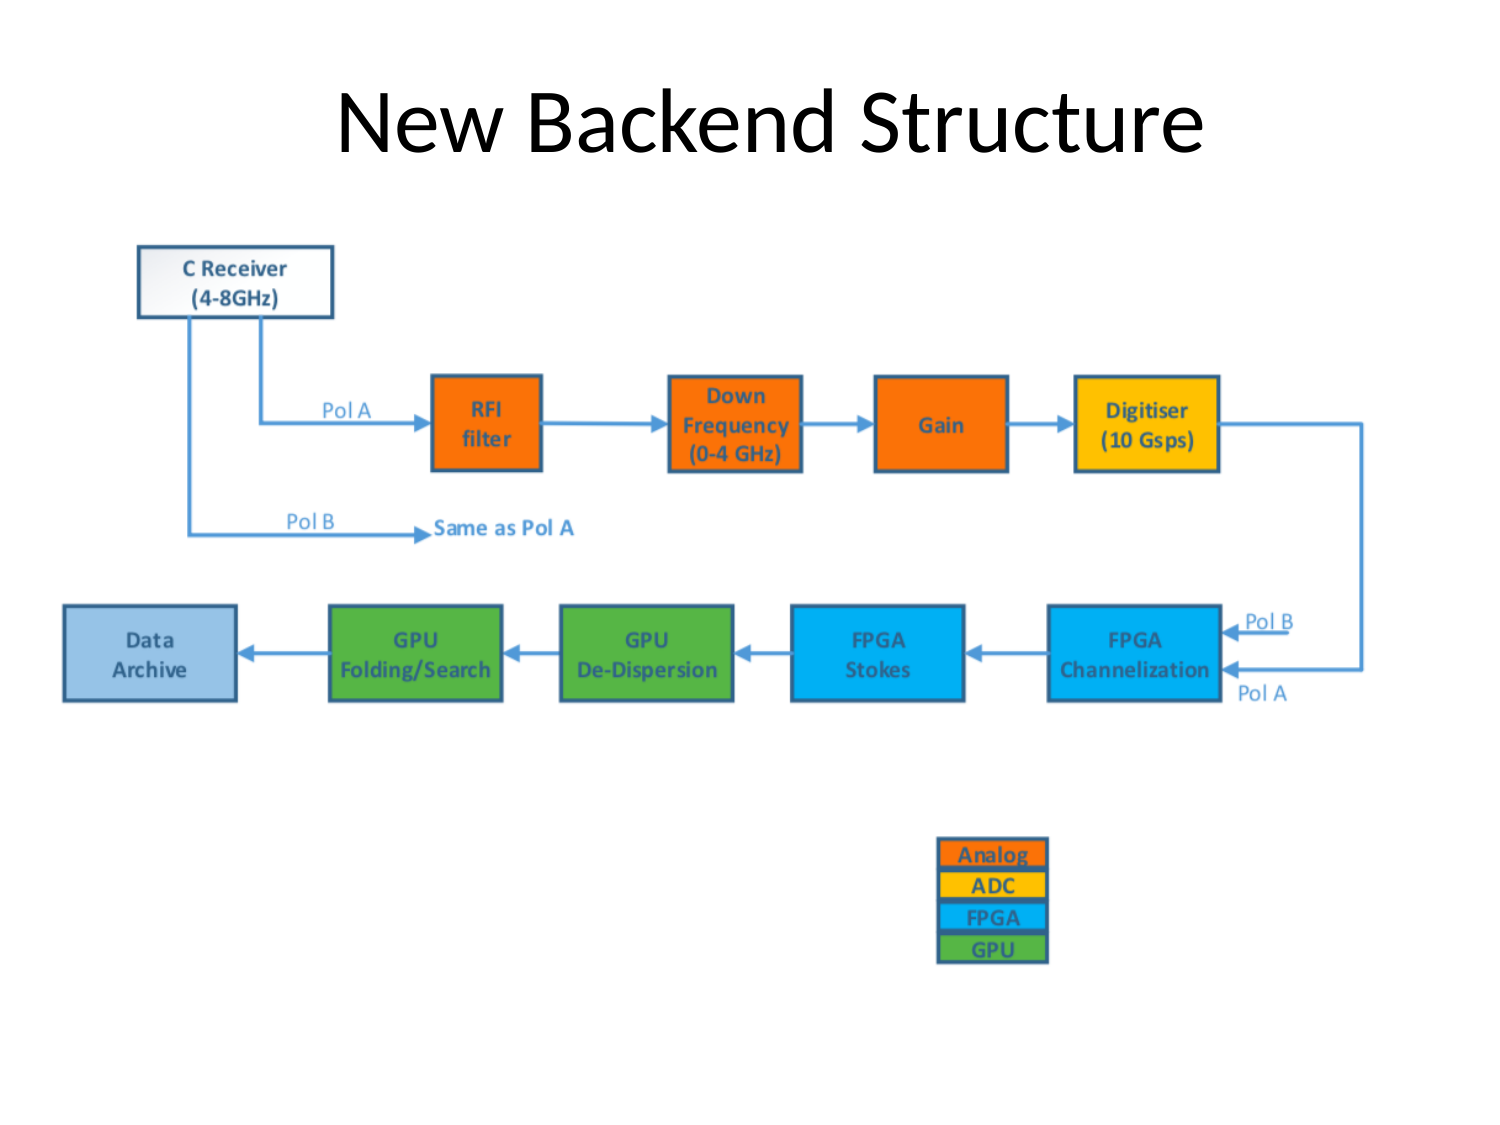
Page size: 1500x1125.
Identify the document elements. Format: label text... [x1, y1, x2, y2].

title New Backend Structure [124, 34, 1419, 198]
picture [0, 208, 1500, 1018]
